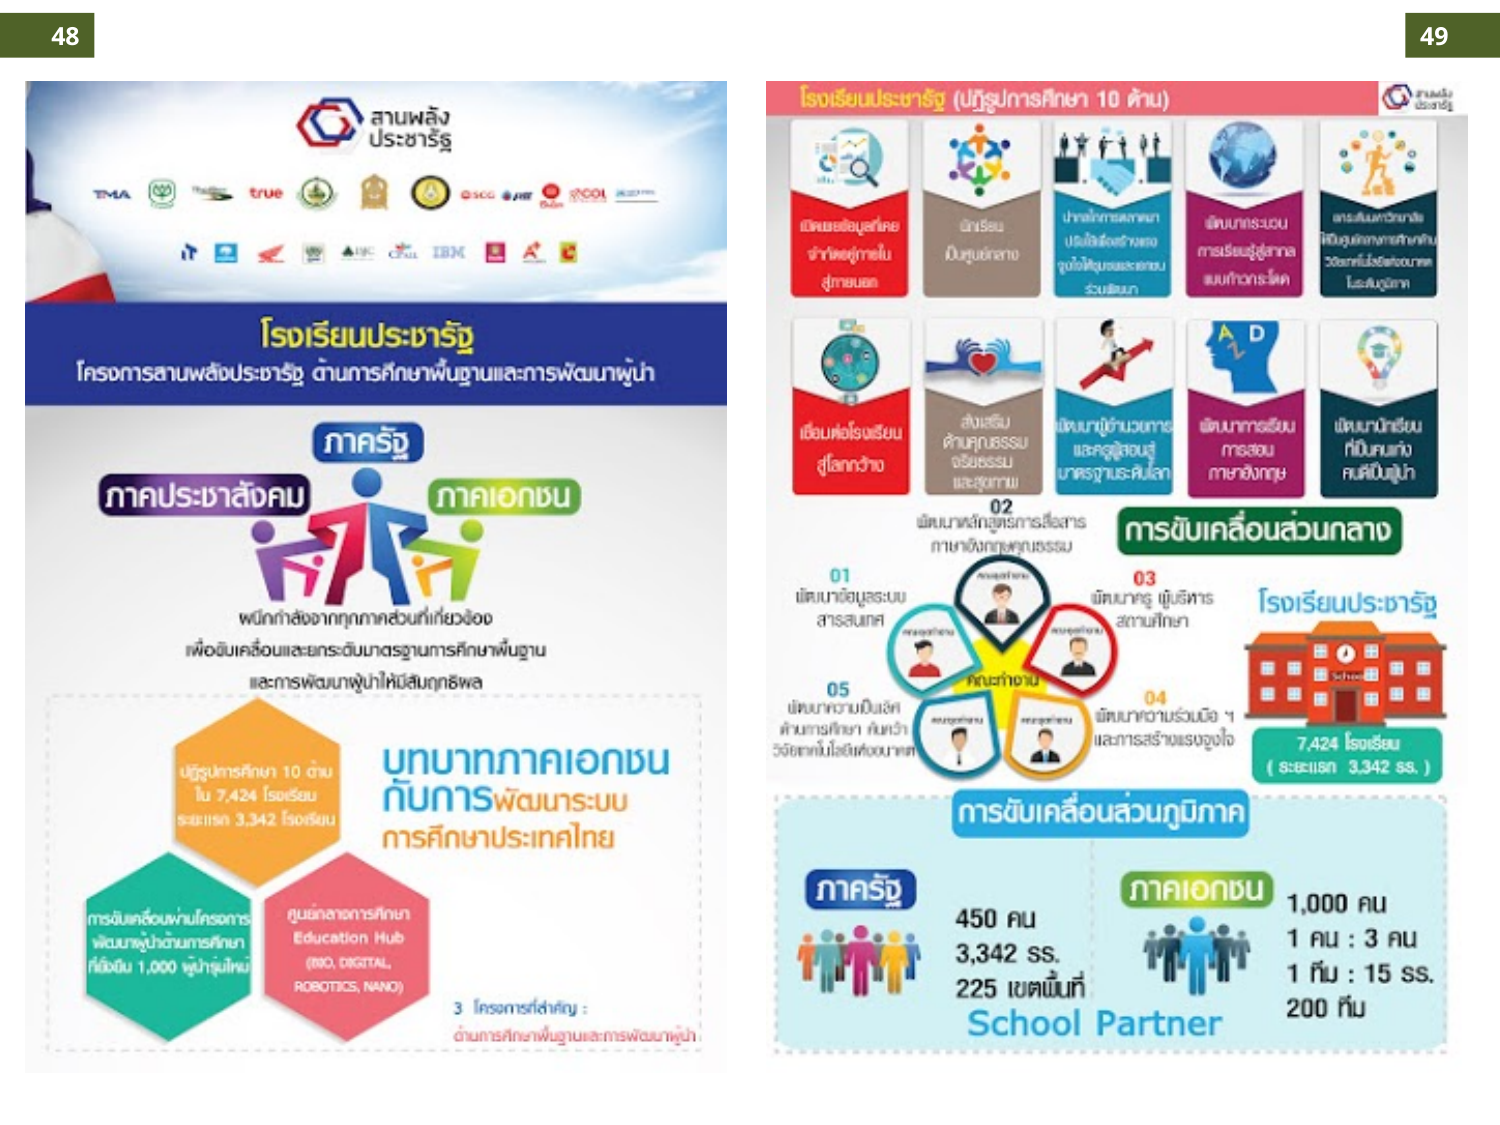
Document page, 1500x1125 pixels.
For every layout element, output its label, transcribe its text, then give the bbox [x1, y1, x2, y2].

picture [25, 81, 727, 1073]
text_box 48 [0, 12, 95, 58]
text_box 19 [1416, 58, 1500, 65]
picture [766, 81, 1468, 1073]
text_box 49 [1405, 12, 1500, 58]
